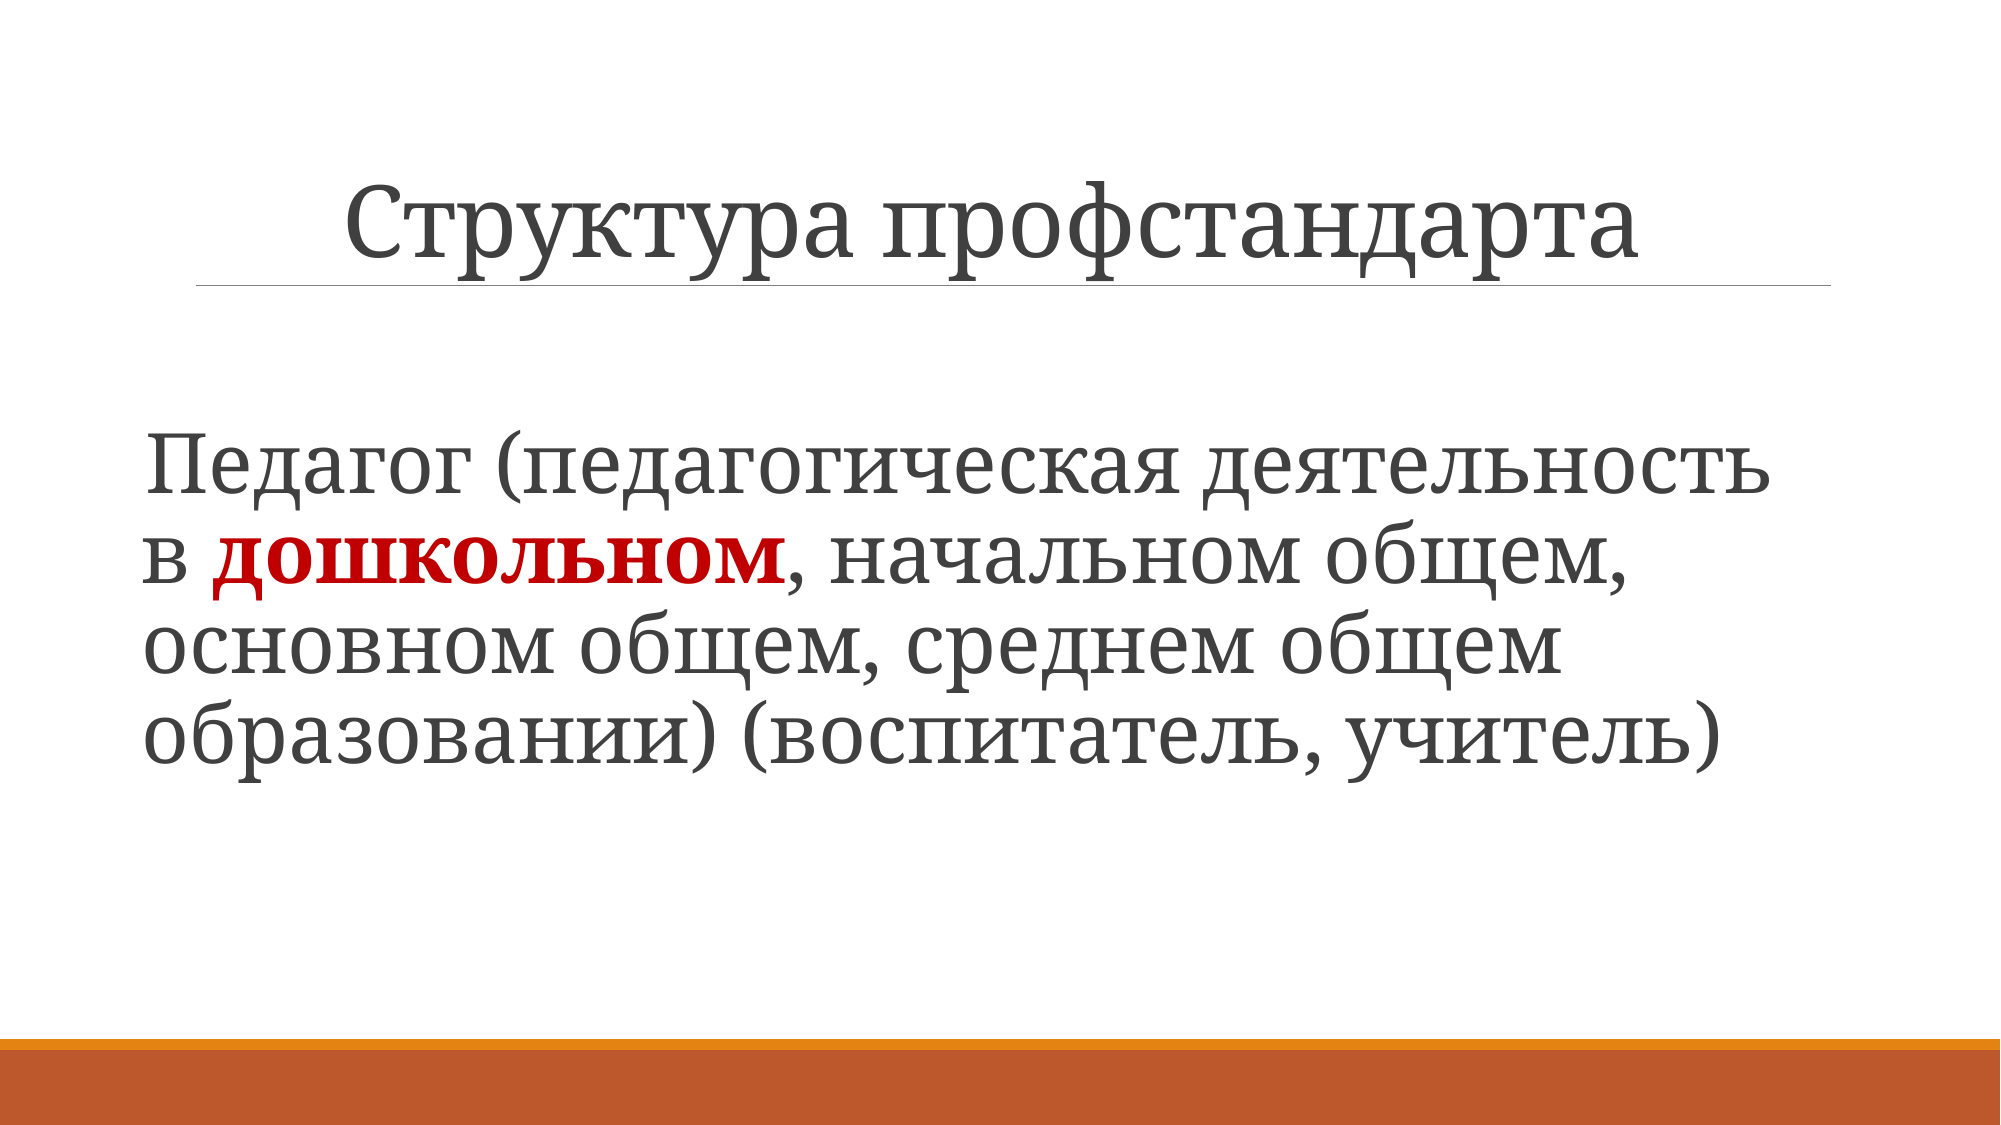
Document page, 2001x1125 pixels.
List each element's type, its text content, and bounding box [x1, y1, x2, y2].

list Педагог (педагогическая деятельность в дошкольном, начальном общем, основном общем, среднем общем образовании) (воспитатель, учитель) [126, 285, 1830, 963]
title Структура профстандарта [180, 47, 1830, 285]
